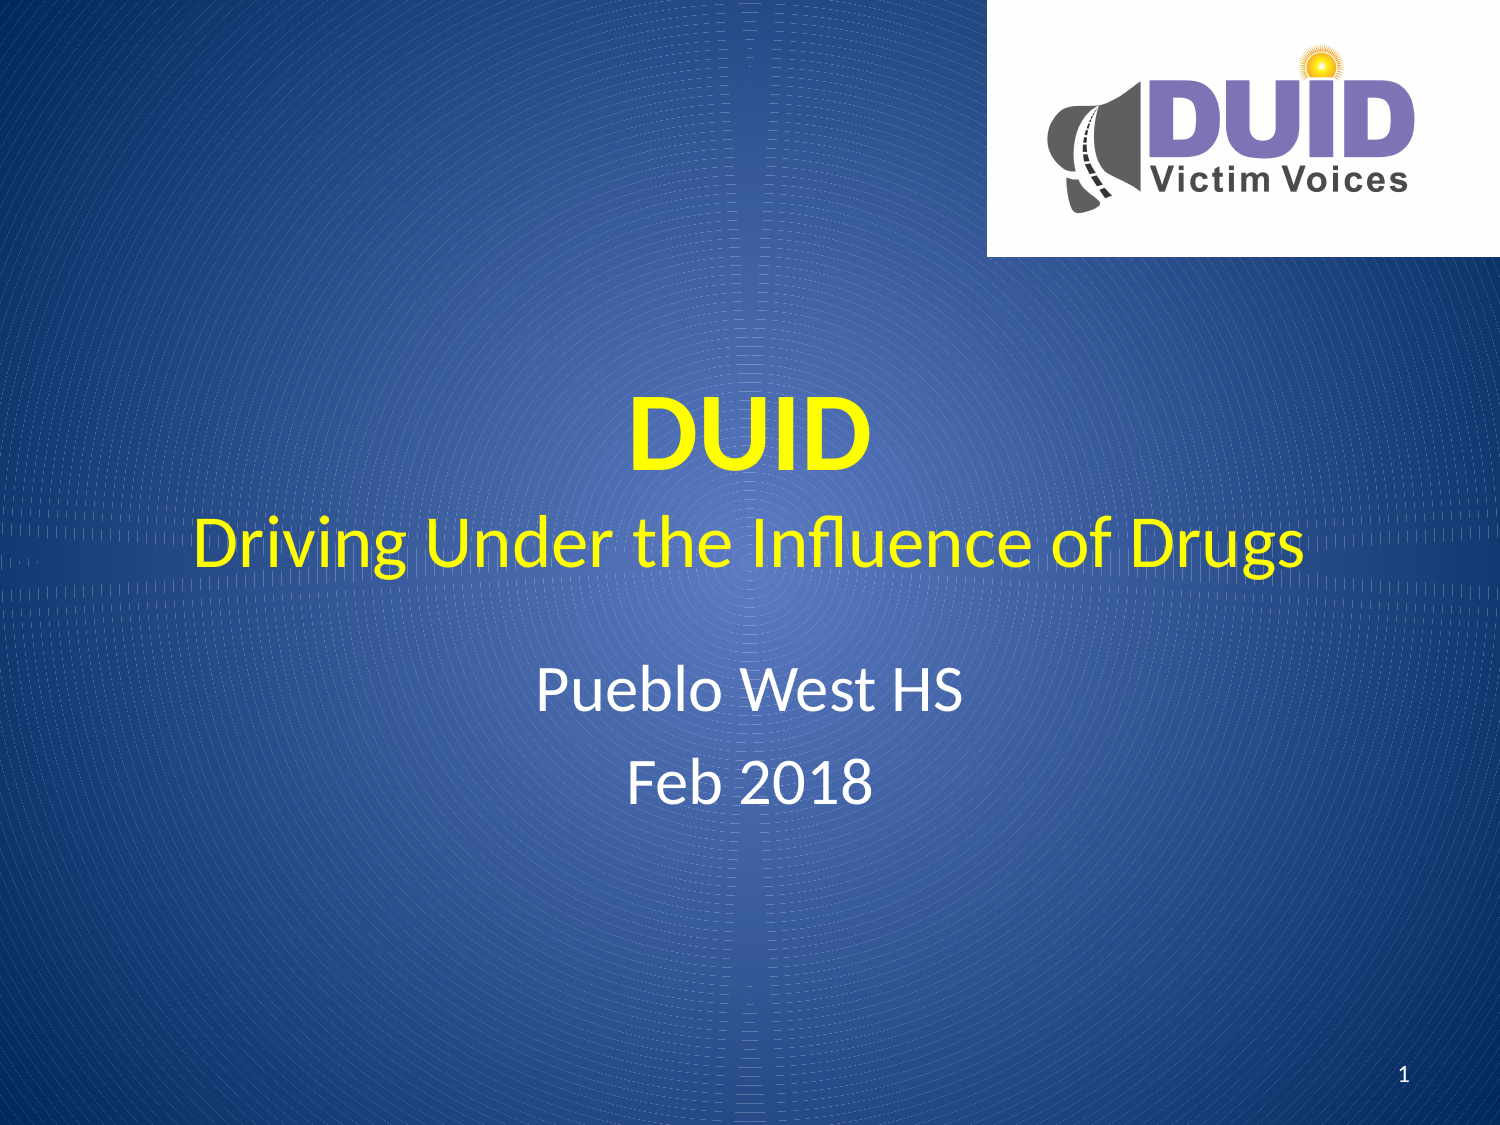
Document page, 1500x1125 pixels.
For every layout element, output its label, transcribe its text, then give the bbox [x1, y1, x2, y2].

title DUID Driving Under the Influence of Drugs [112, 349, 1388, 591]
subtitle Pueblo West HS Feb 2018 [225, 637, 1275, 925]
slide_number 1 [1074, 1042, 1425, 1103]
picture [987, 0, 1500, 257]
